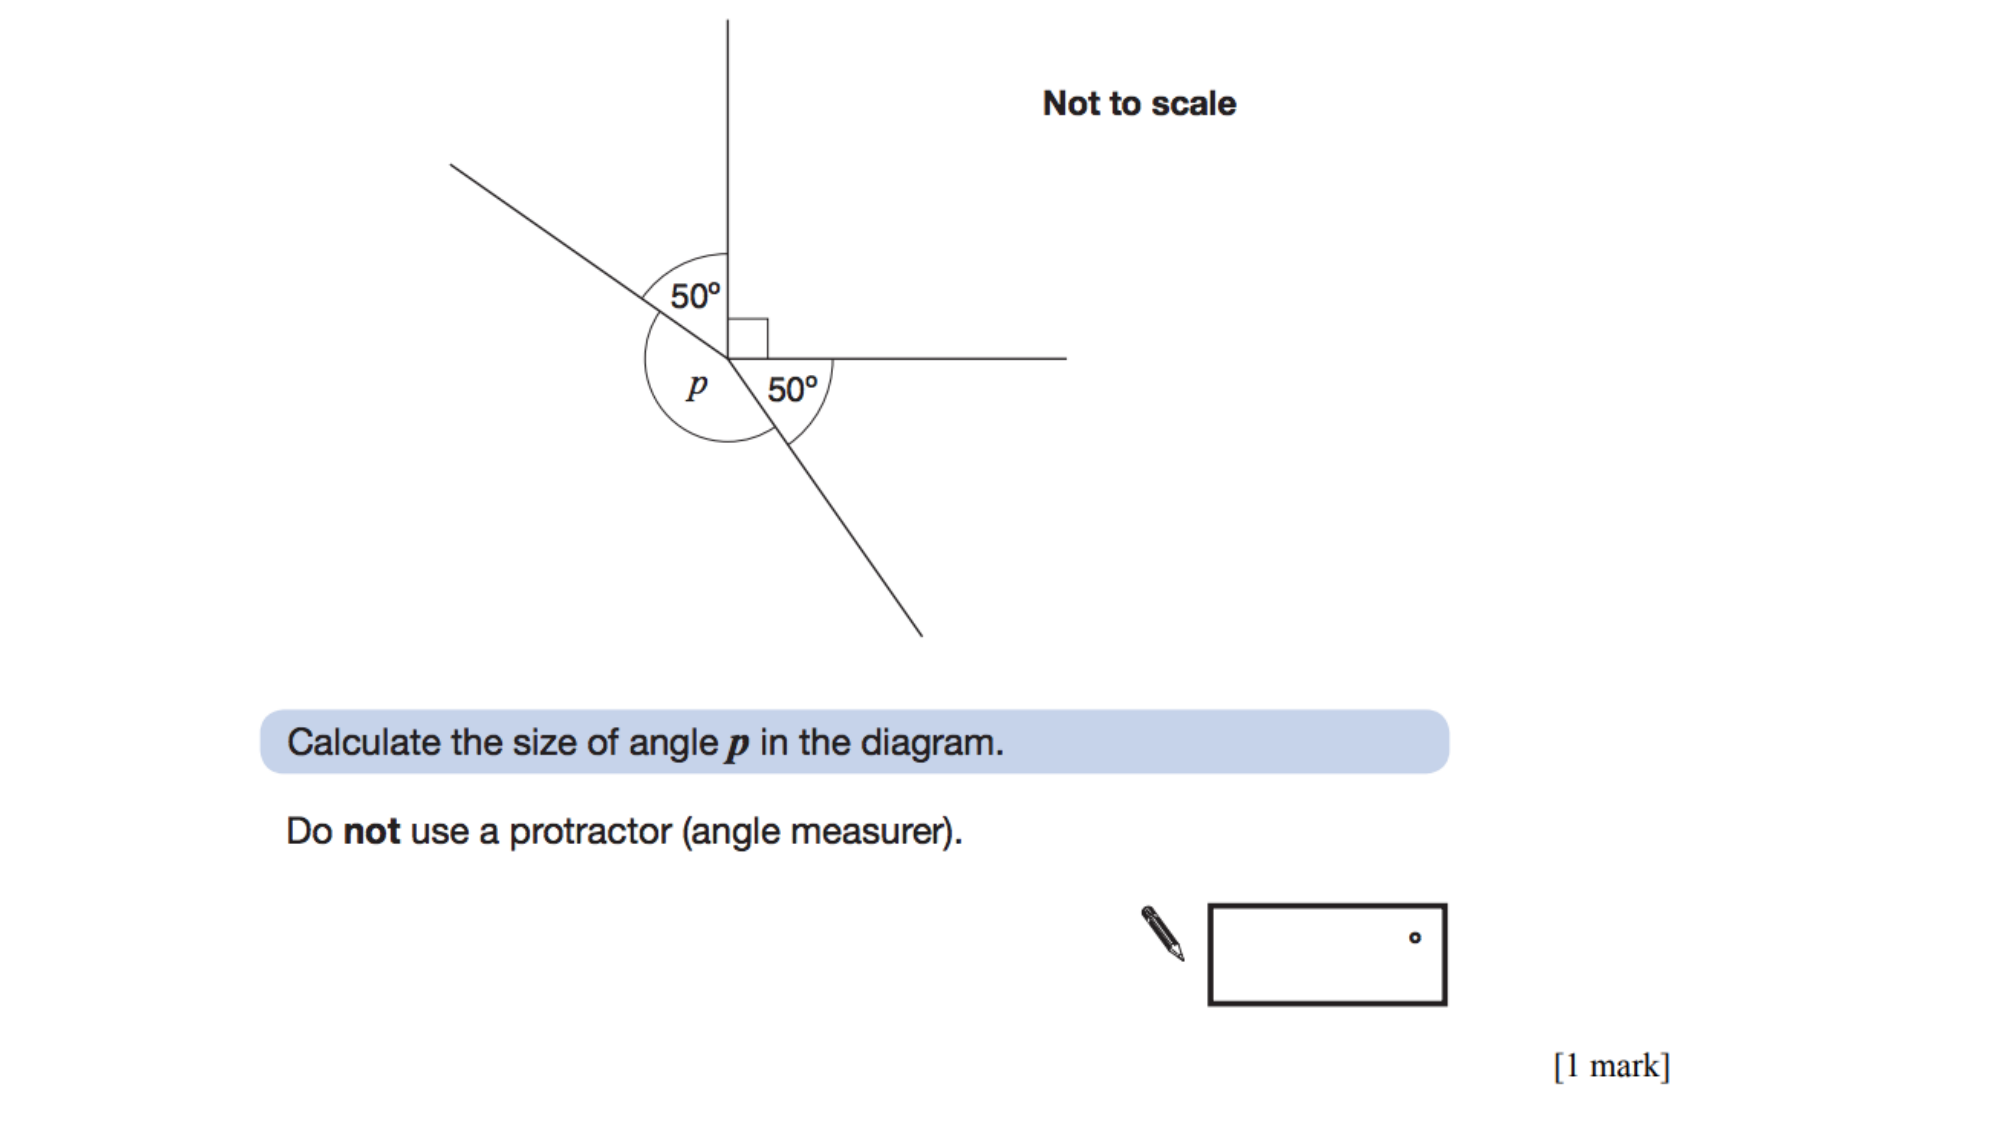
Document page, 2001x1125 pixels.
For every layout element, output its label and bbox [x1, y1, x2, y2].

picture [241, 0, 1688, 1095]
